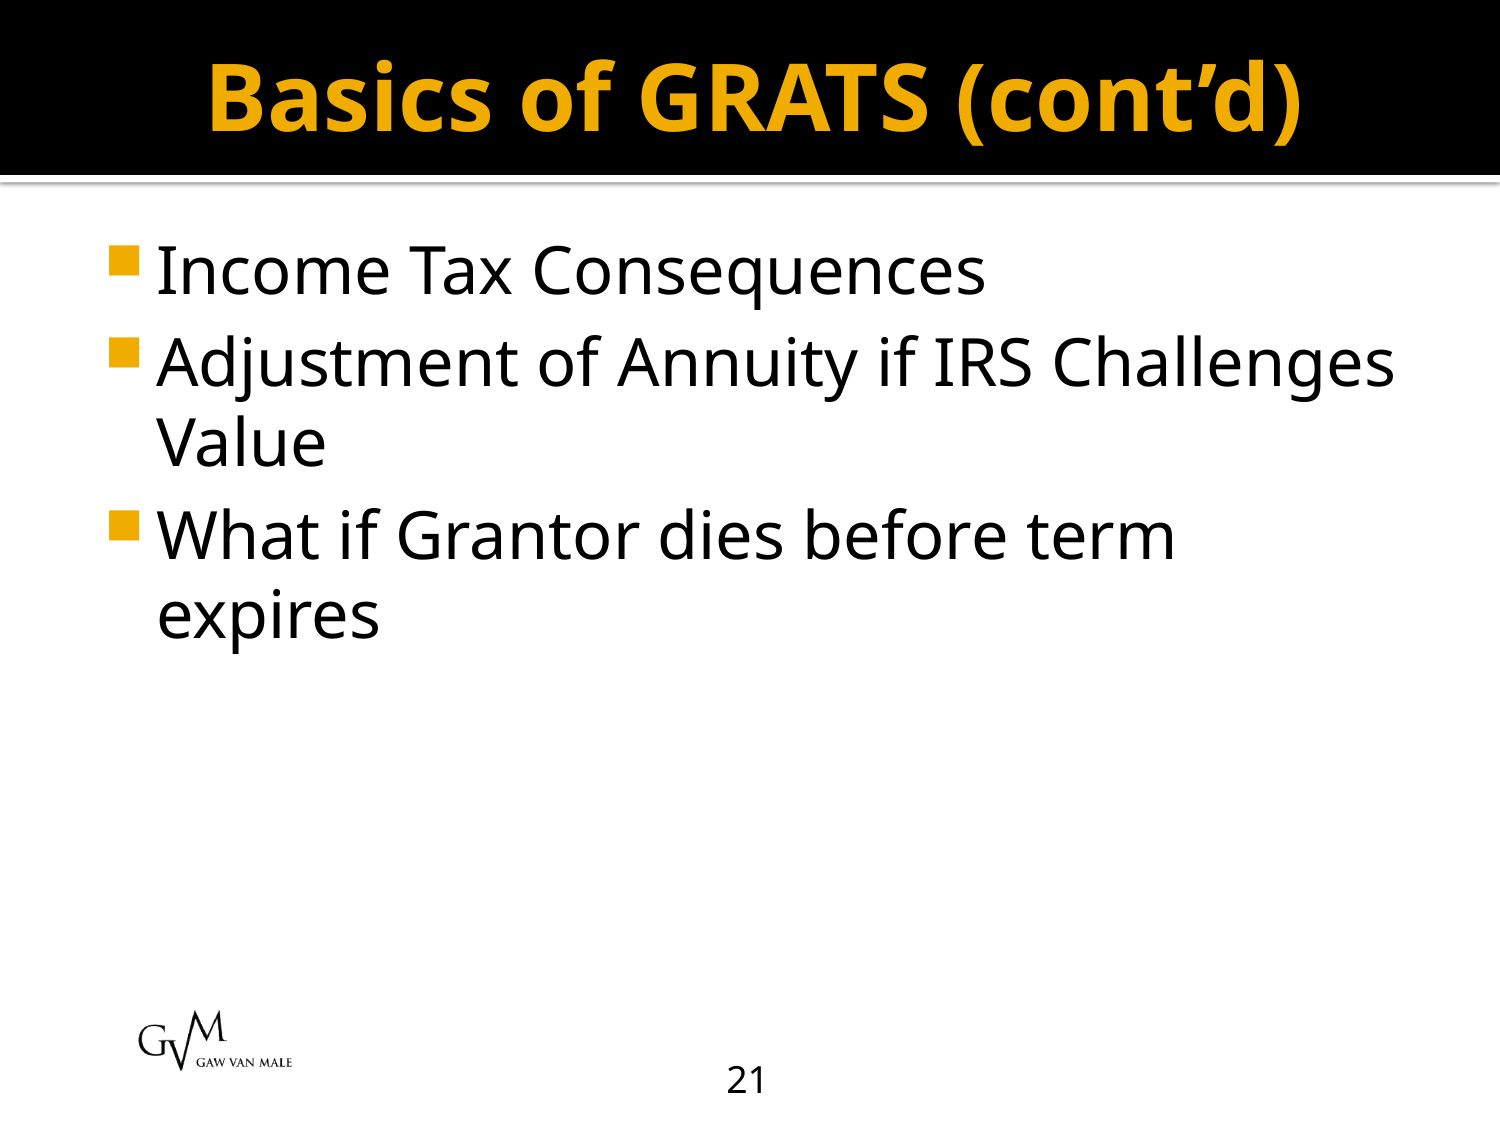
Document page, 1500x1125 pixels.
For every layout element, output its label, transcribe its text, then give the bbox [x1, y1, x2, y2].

list Income Tax Consequences Adjustment of Annuity if IRS Challenges Value What if Grantor dies before term expires [75, 212, 1425, 972]
title Basics of GRATS (cont’d) [75, 25, 1425, 163]
picture [126, 999, 302, 1085]
